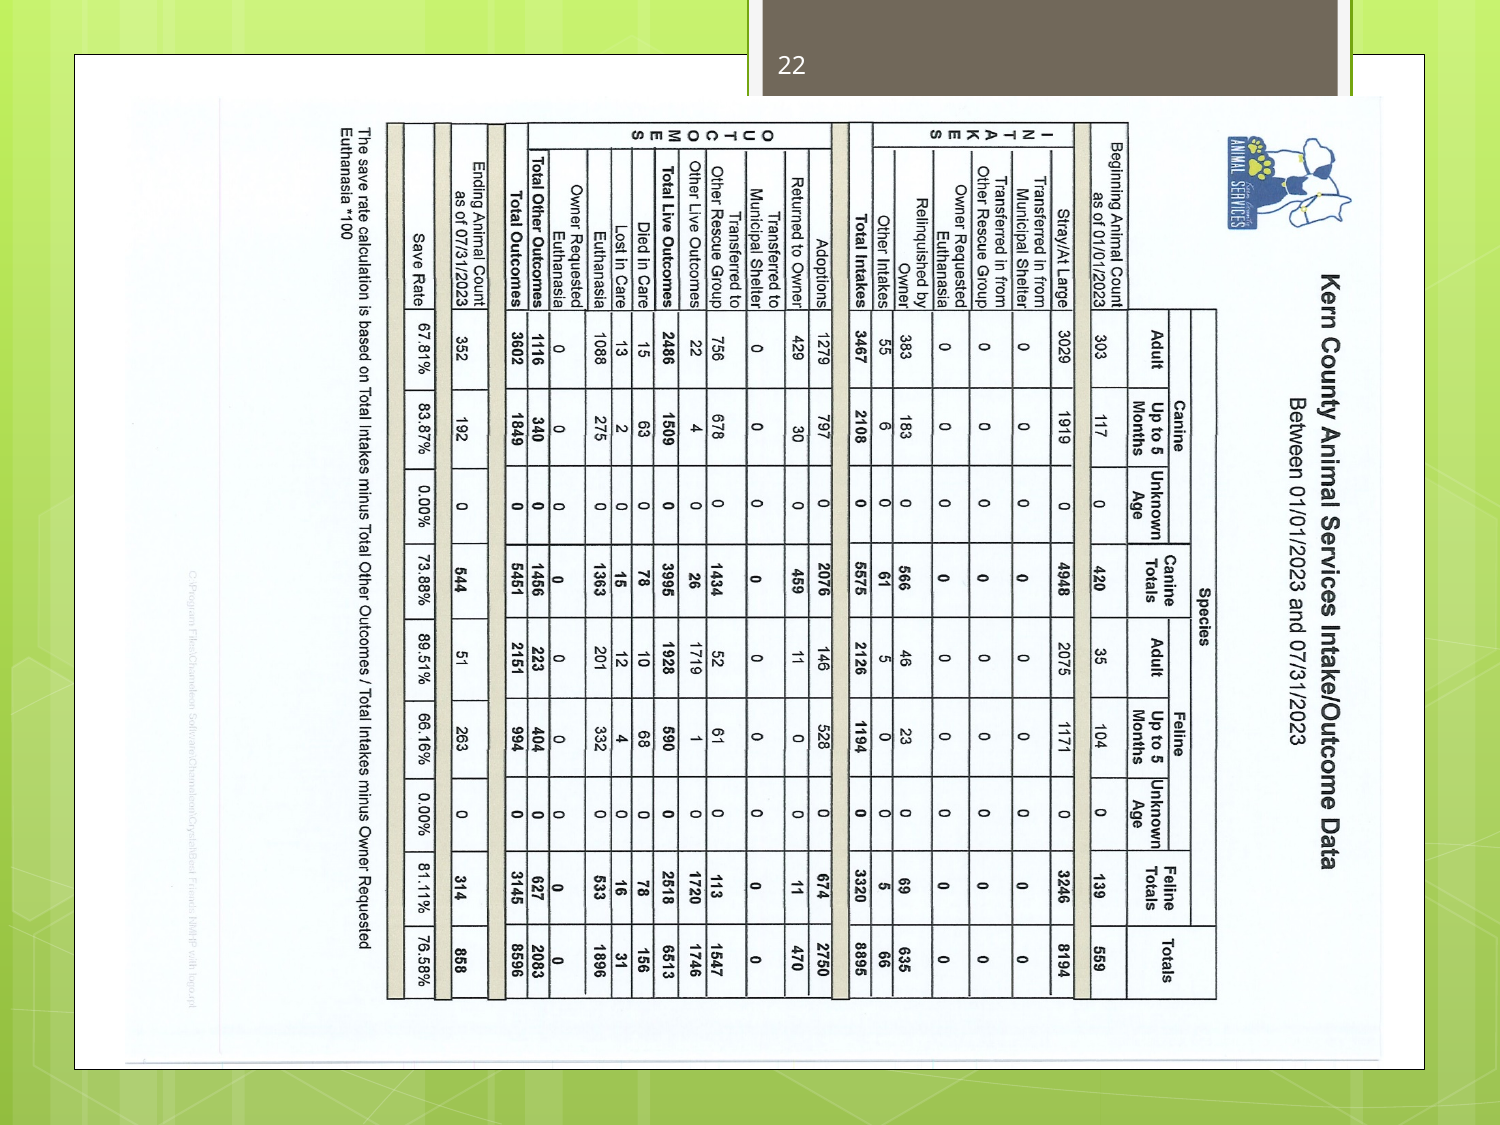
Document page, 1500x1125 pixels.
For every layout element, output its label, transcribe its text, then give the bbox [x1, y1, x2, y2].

picture [124, 96, 1384, 1070]
slide_number 22 [762, 36, 982, 94]
